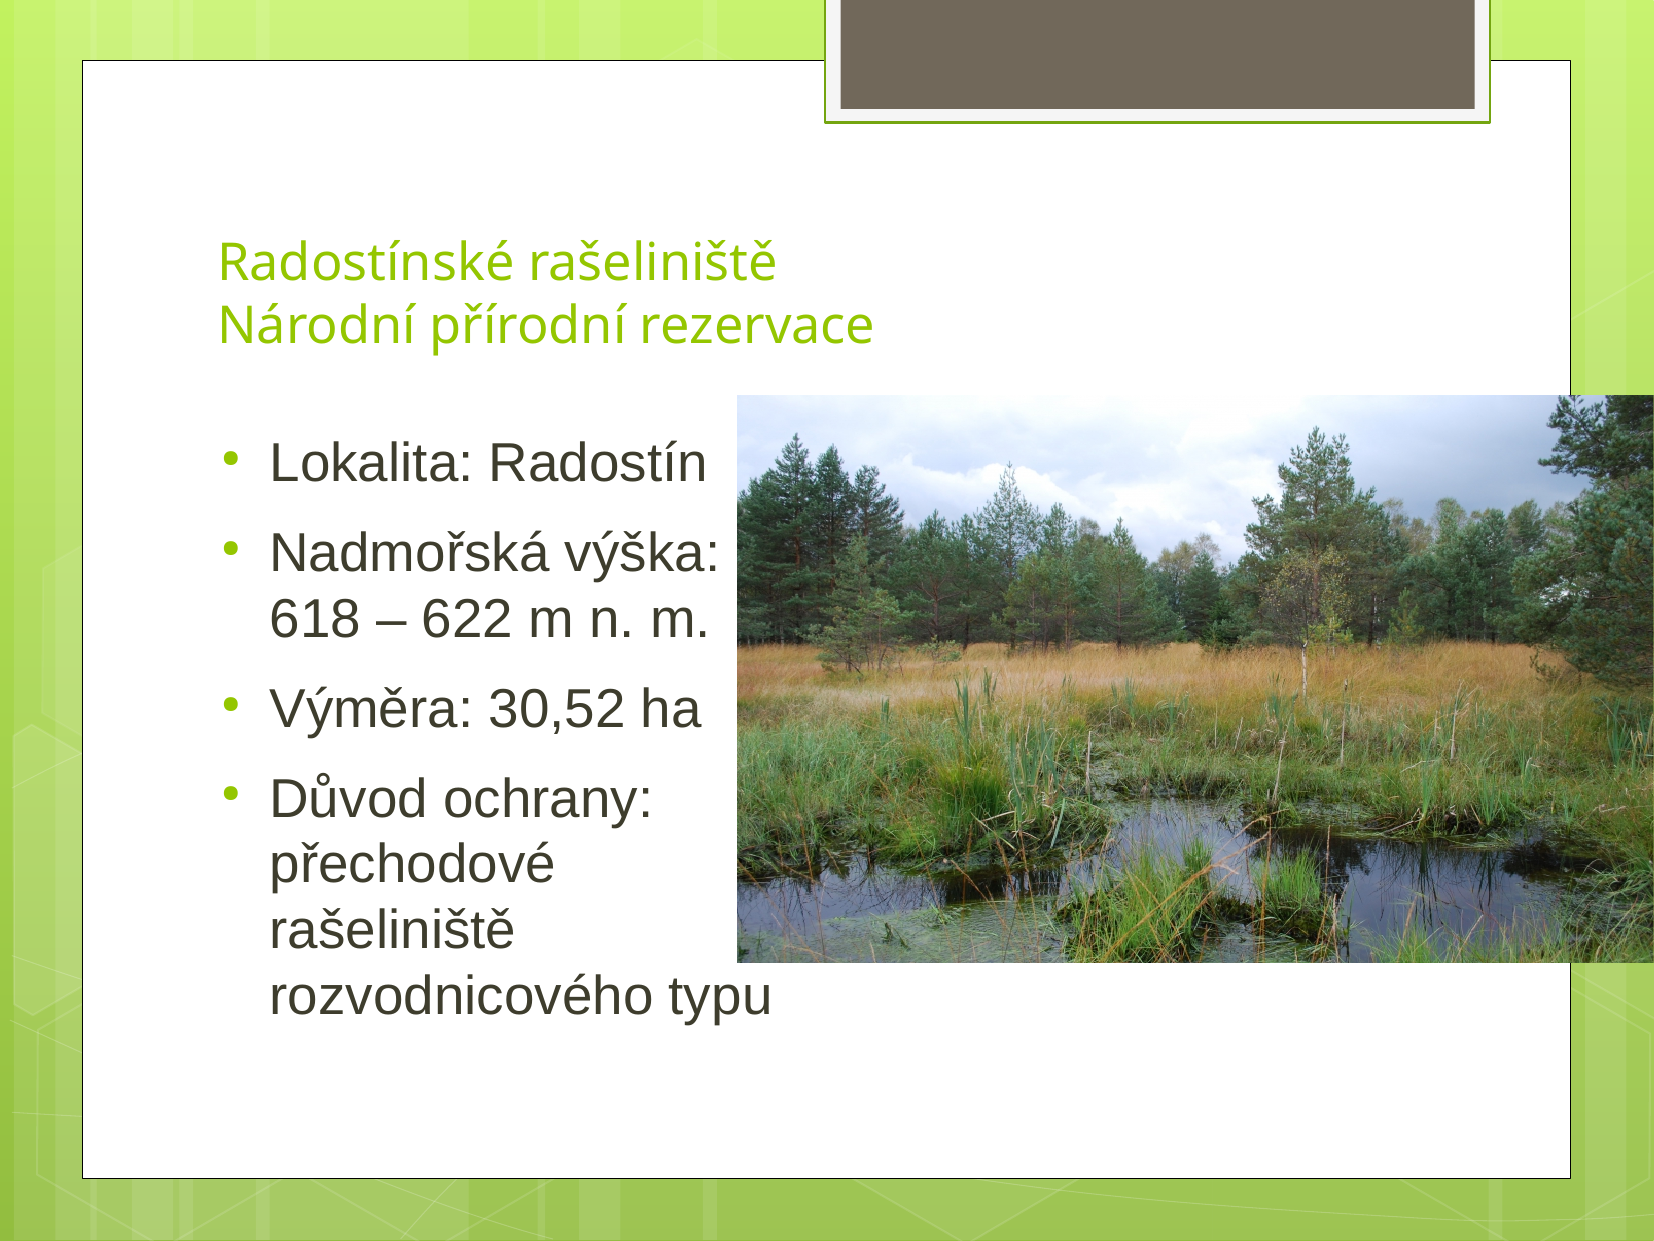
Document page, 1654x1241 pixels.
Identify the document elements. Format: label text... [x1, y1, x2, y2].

list Lokalita: Radostín Nadmořská výška: 618 – 622 m n. m. Výměra: 30,52 ha Důvod ochrany: přechodové rašeliniště rozvodnicového typu [188, 418, 807, 1050]
title Radostínské rašeliniště Národní přírodní rezervace [200, 218, 1472, 418]
picture [736, 395, 1654, 964]
